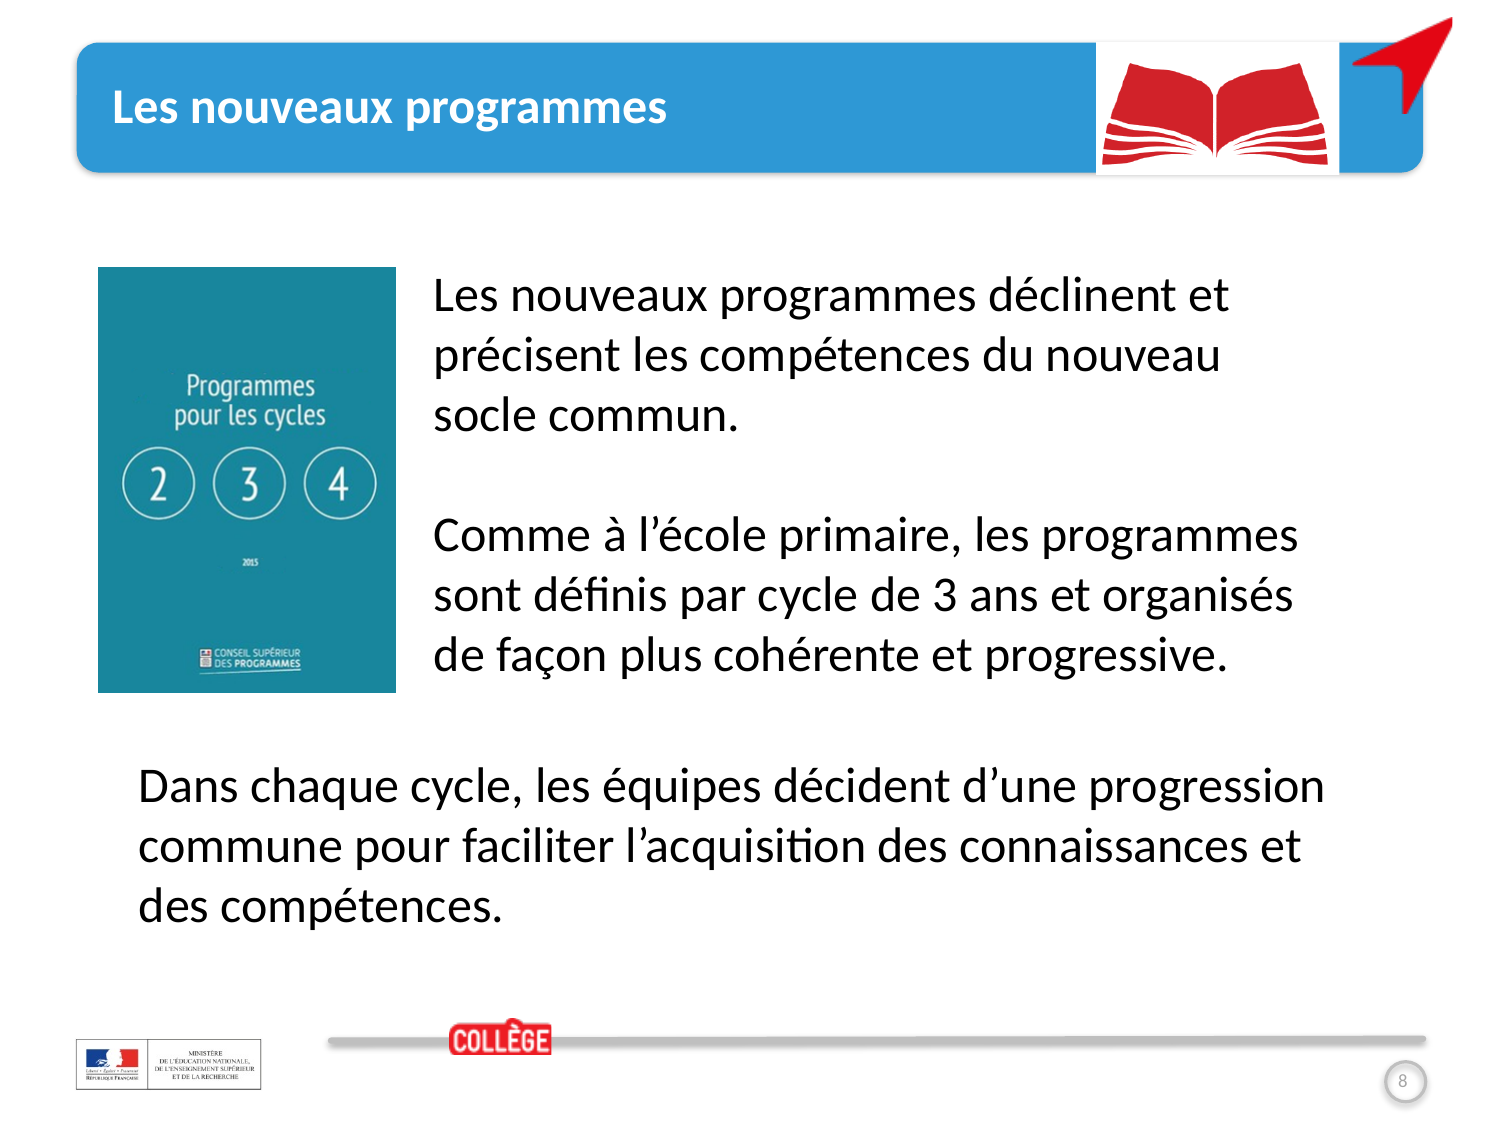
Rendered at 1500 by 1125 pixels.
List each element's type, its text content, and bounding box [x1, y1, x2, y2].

text_box Dans chaque cycle, les équipes décident d’une progression commune pour faciliter l’acquisition des connaissances et des compétences. [123, 744, 1390, 940]
text_box Les nouveaux programmes déclinent et précisent les compétences du nouveau socle commun. Comme à l’école primaire, les programmes sont définis par cycle de 3 ans et organisés de façon plus cohérente et progressive. [419, 254, 1341, 689]
picture [74, 1037, 263, 1091]
title Les nouveaux programmes [112, 26, 1424, 181]
picture [1095, 42, 1340, 176]
picture [98, 266, 396, 693]
